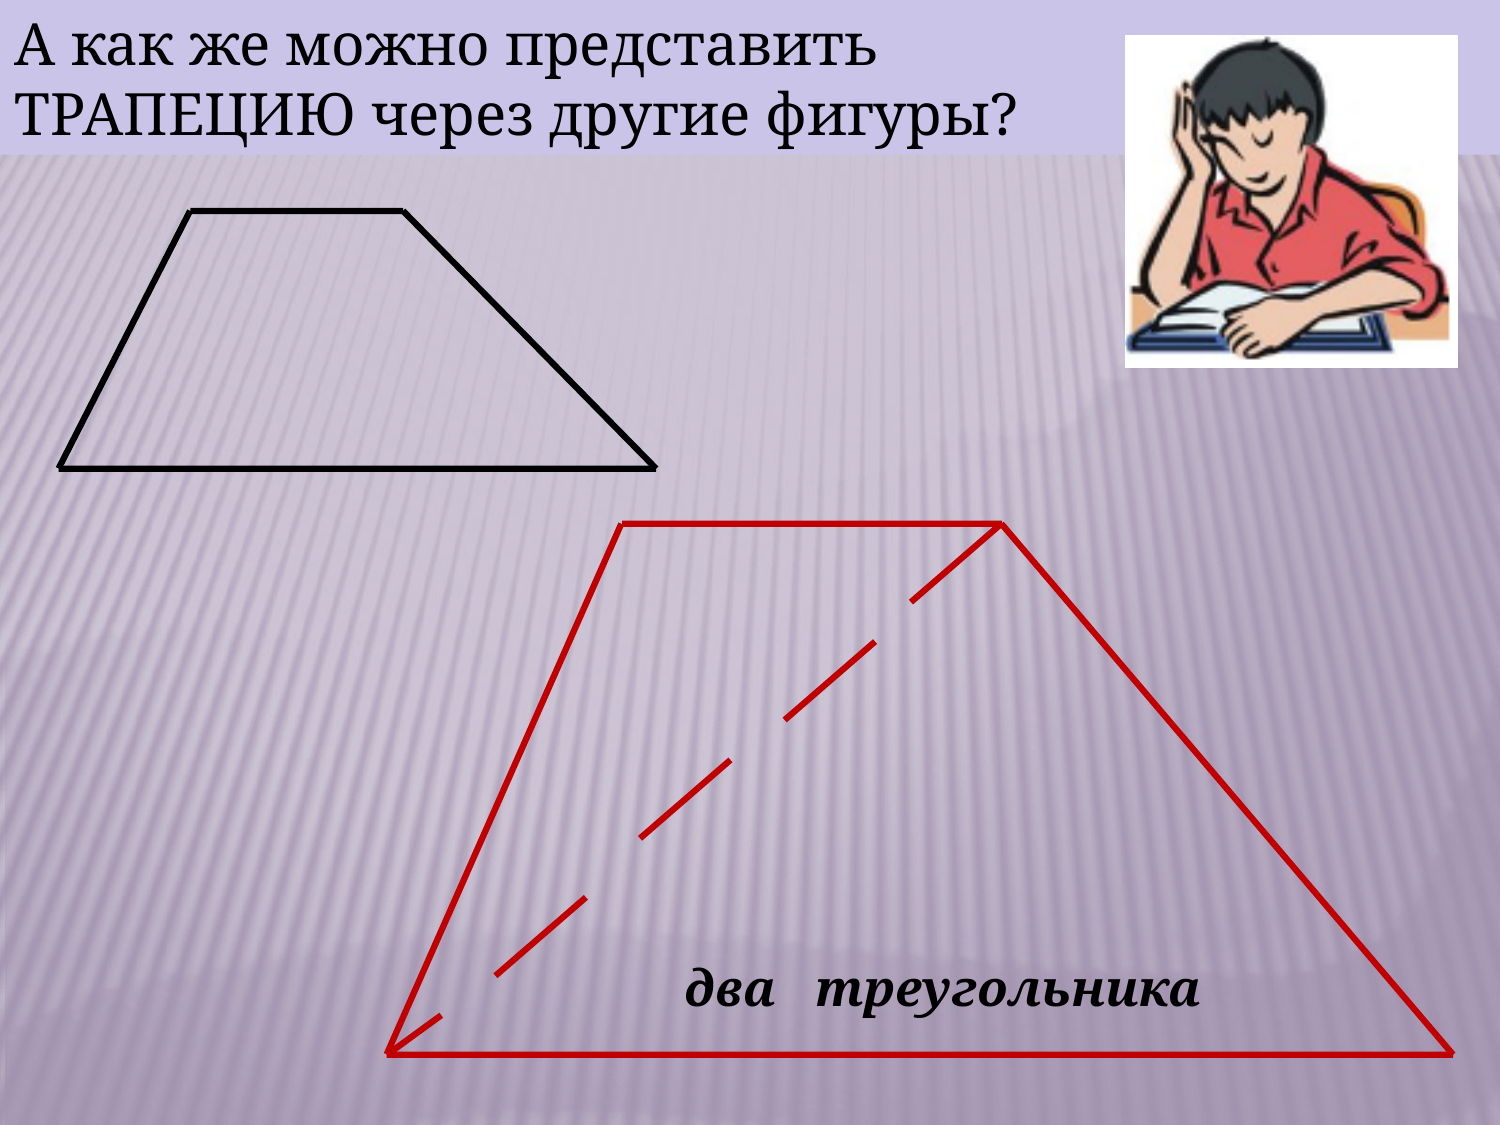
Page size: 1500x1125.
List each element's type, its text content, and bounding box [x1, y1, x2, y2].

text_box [58, 210, 657, 469]
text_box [386, 523, 1454, 1055]
text_box А как же можно представить ТРАПЕЦИЮ через другие фигуры? [0, 0, 1500, 155]
picture [1124, 34, 1459, 369]
